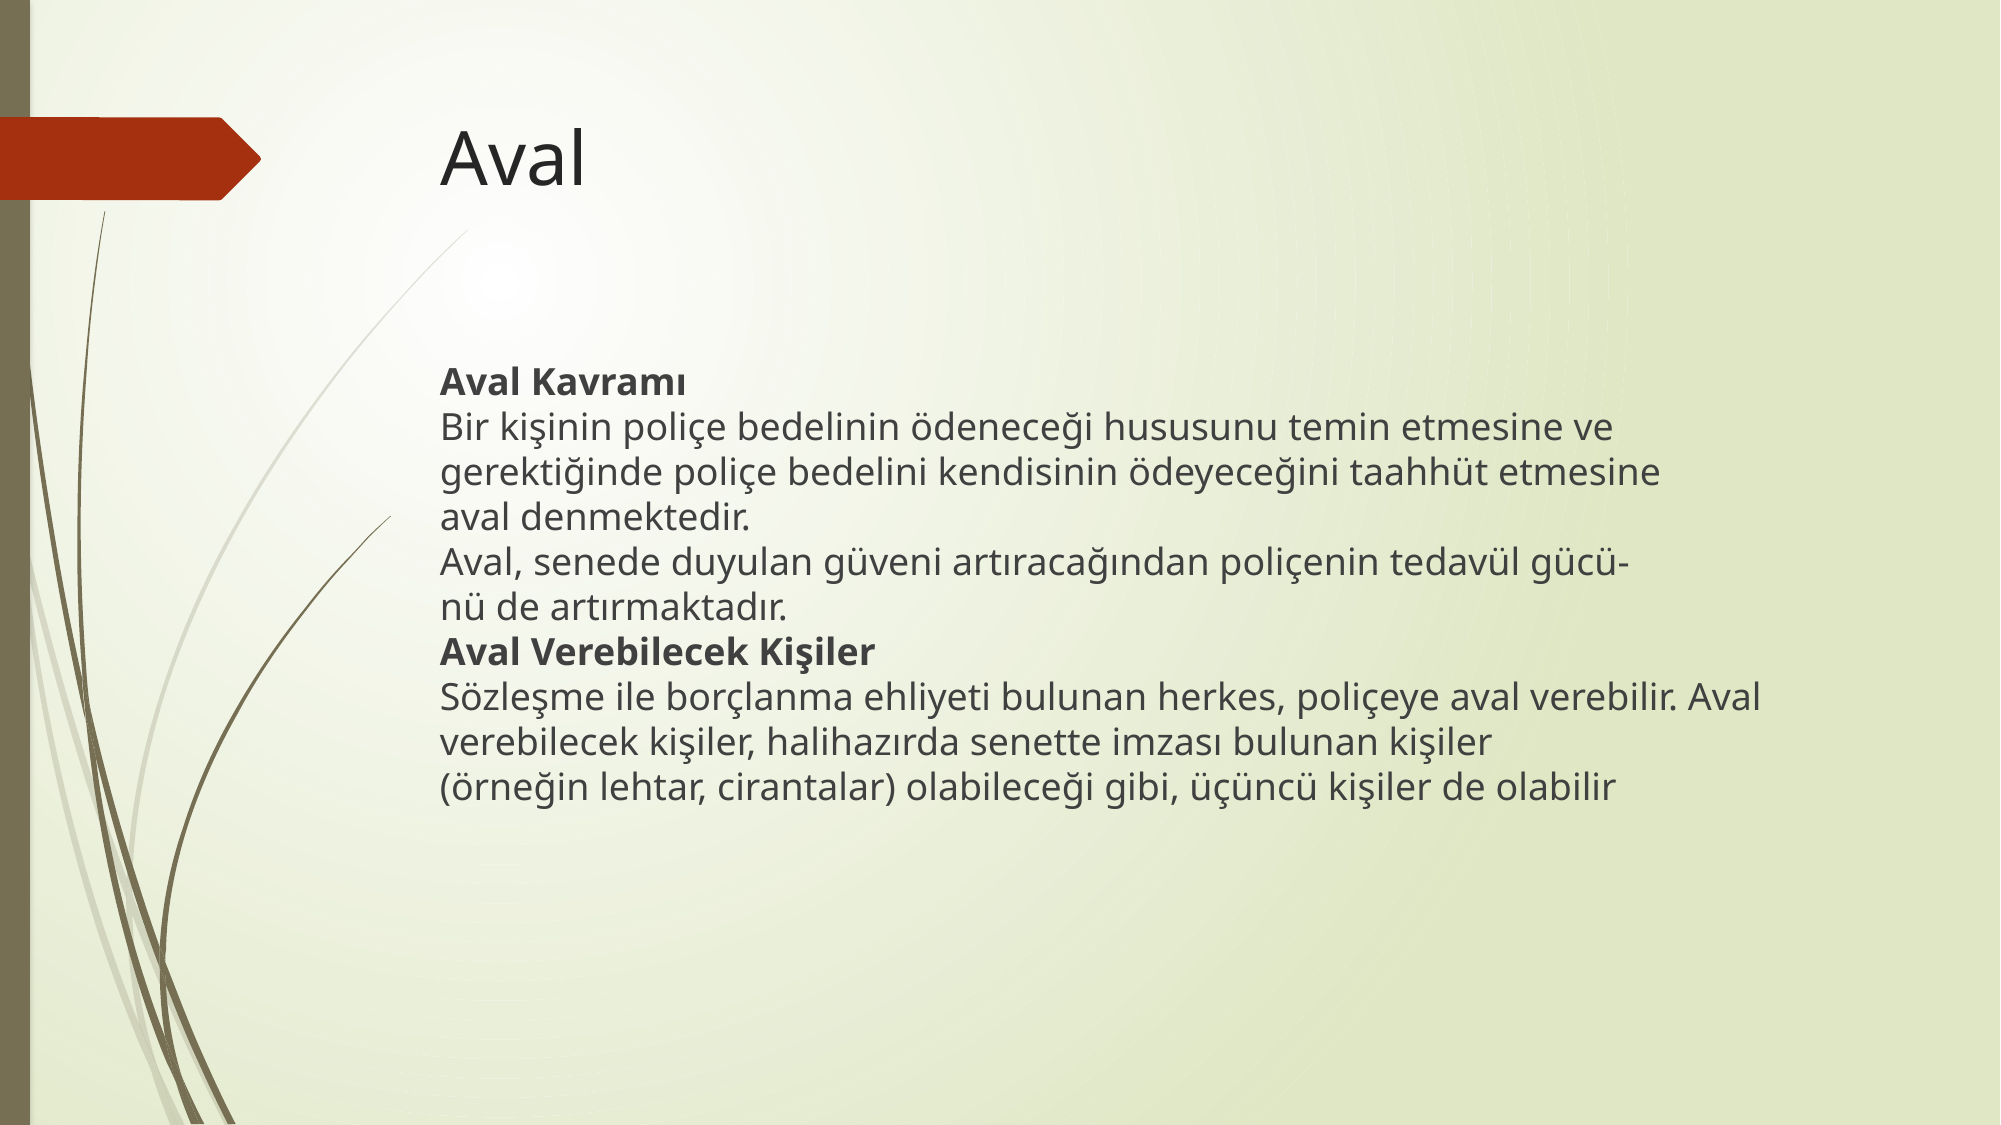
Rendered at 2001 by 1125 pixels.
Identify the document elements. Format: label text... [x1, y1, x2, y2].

title Aval [425, 102, 1888, 313]
list Aval Kavramı Bir kişinin poliçe bedelinin ödeneceği hususunu temin etmesine ve gerektiğinde poliçe bedelini kendisinin ödeyeceğini taahhüt etmesine aval denmektedir. Aval, senede duyulan güveni artıracağından poliçenin tedavül gücü- nü de artırmaktadır. Aval Verebilecek Kişiler Sözleşme ile borçlanma ehliyeti bulunan herkes, poliçeye aval verebilir. Aval verebilecek kişiler, halihazırda senette imzası bulunan kişiler (örneğin lehtar, cirantalar) olabileceği gibi, üçüncü kişiler de olabilir [424, 350, 1888, 970]
